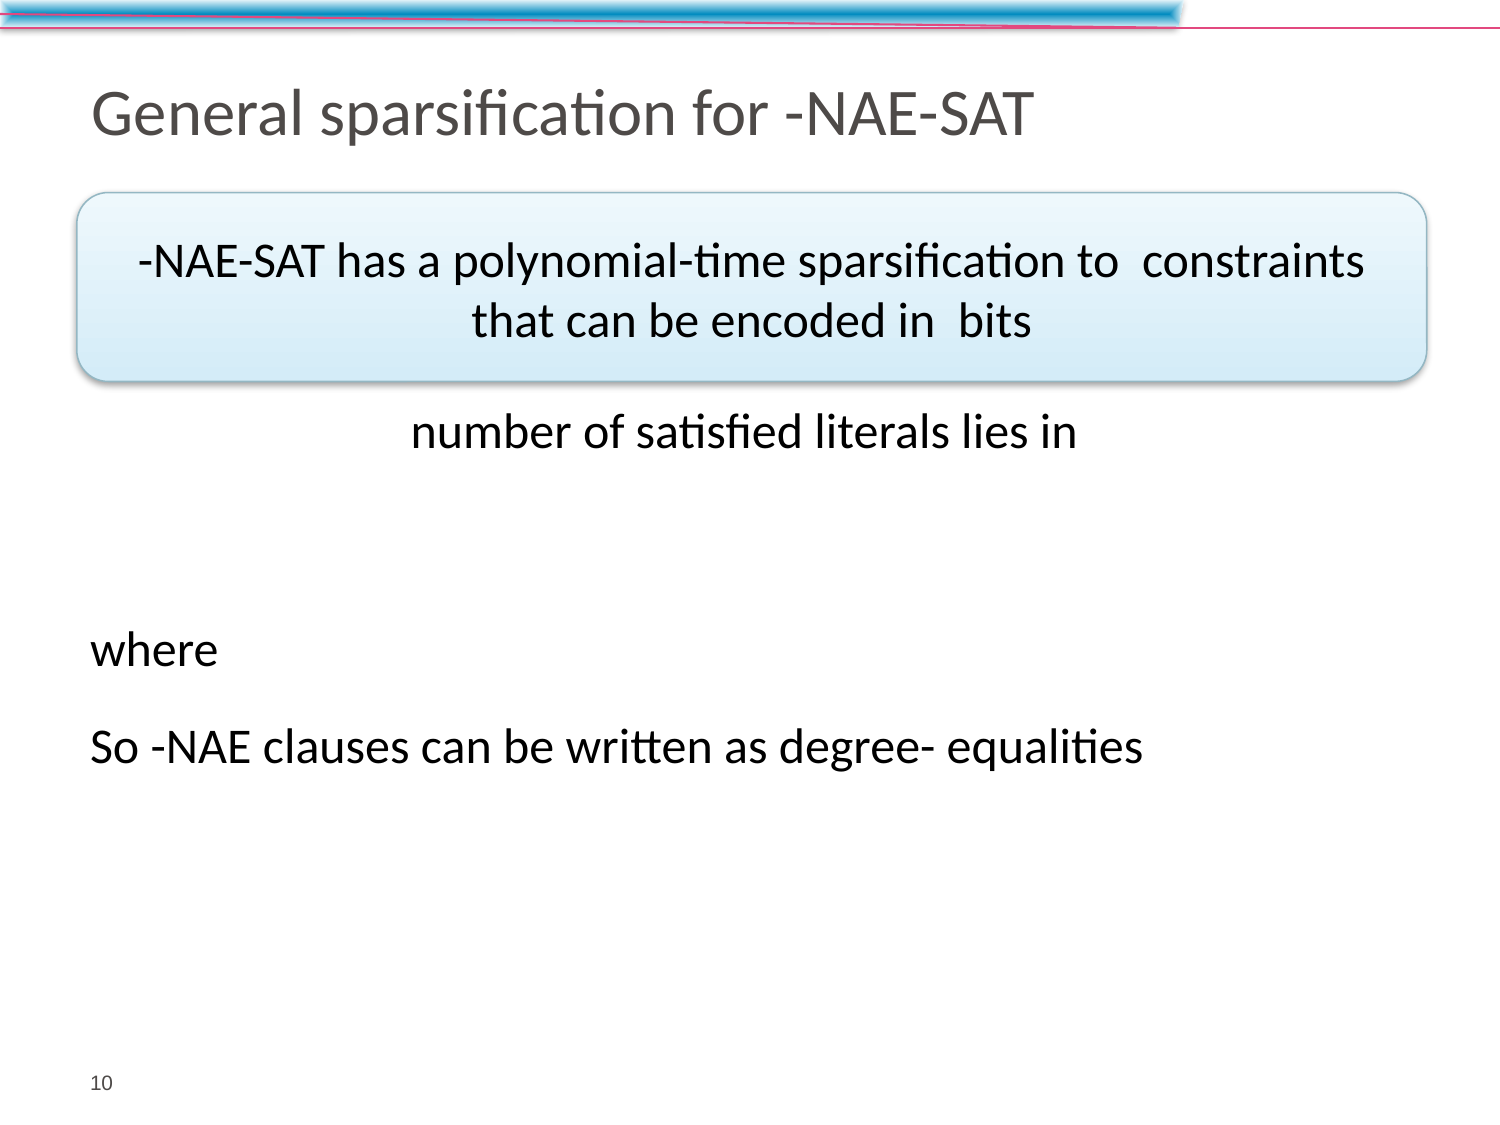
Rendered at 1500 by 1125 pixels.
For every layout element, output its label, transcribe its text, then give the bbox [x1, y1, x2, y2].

slide_number 10 [75, 1069, 396, 1115]
